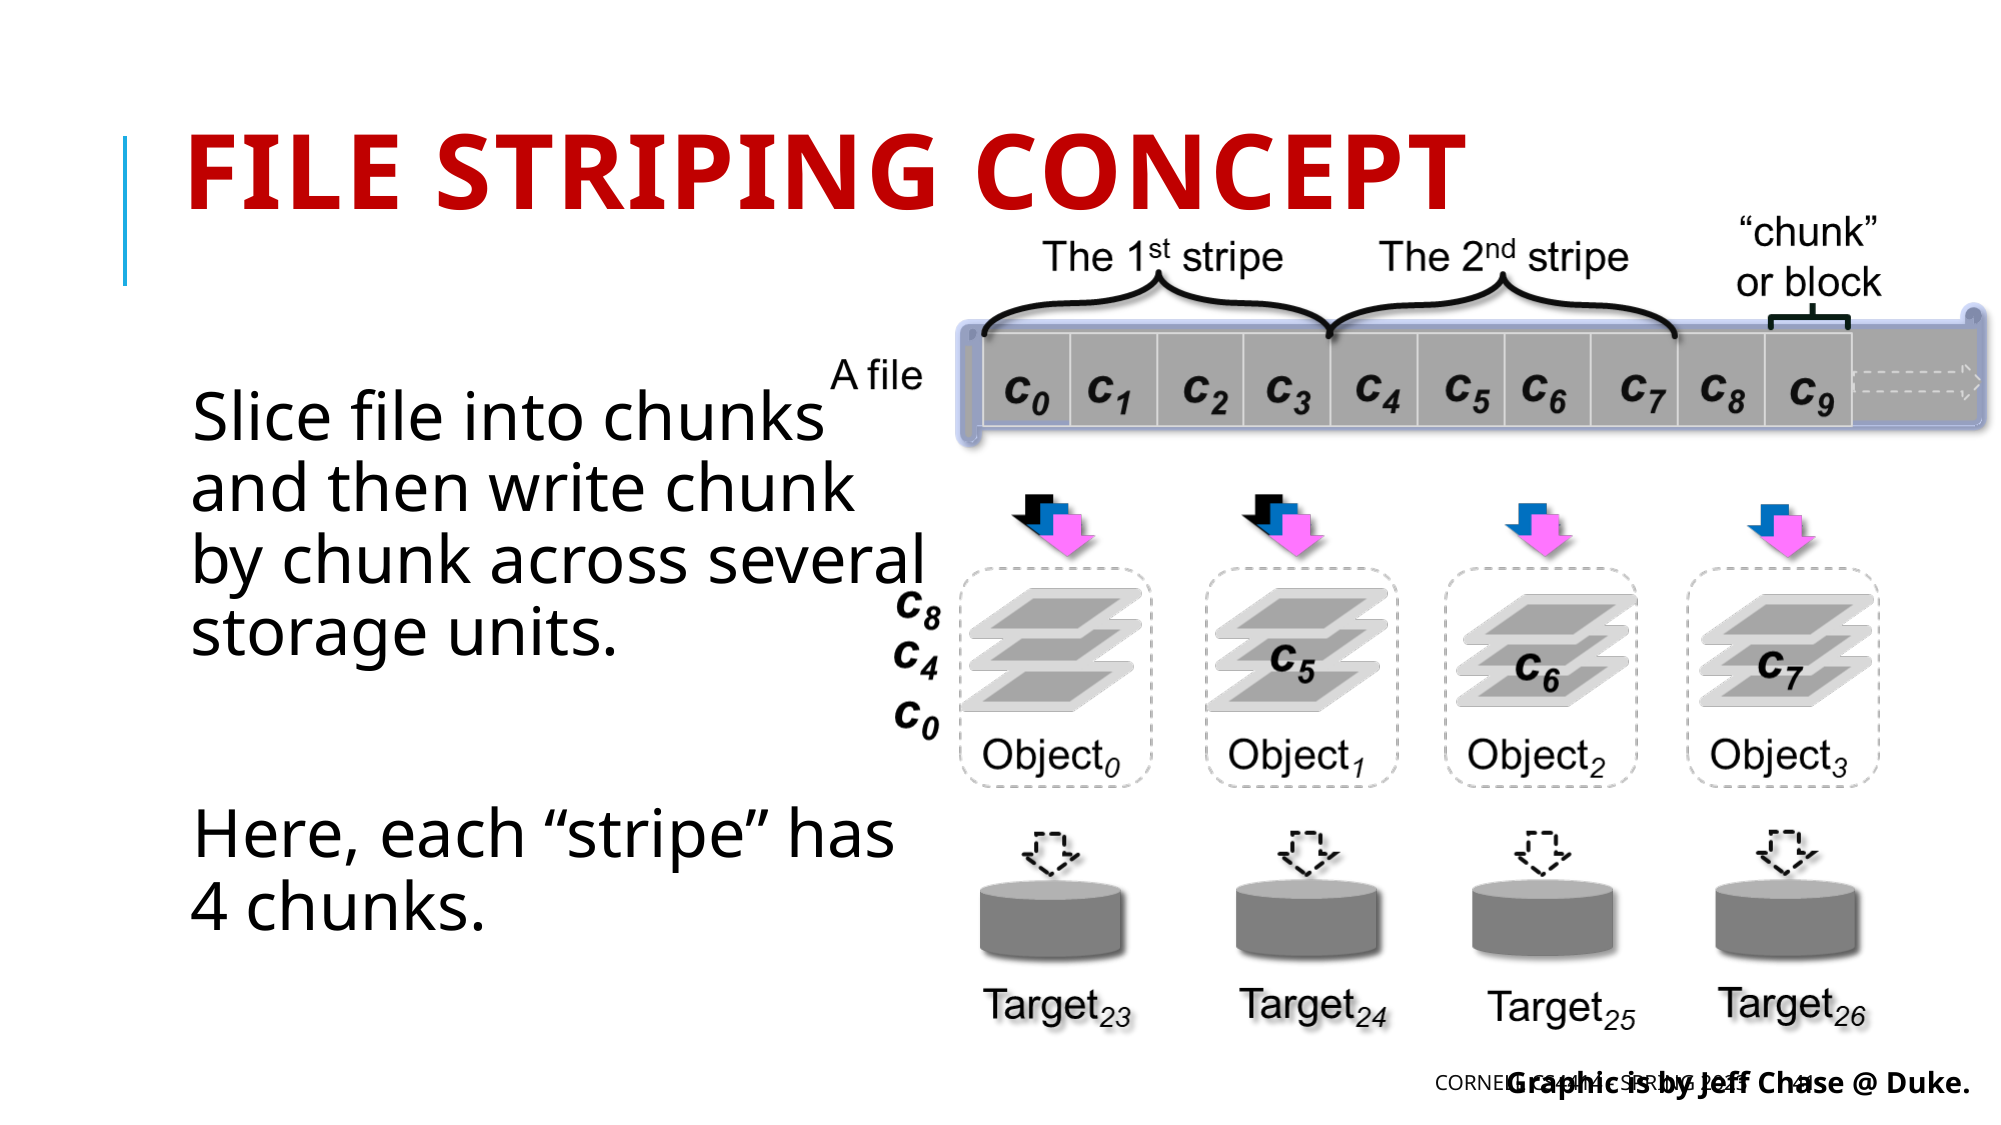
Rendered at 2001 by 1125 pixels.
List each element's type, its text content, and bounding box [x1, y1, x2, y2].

list Slice file into chunks and then write chunk by chunk across several storage units. Here, each “stripe” has 4 chunks. [168, 375, 736, 1035]
title File striping concept [168, 56, 1914, 303]
slide_number 41 [1777, 1074, 1938, 1107]
text_box Graphic is by Jeff Chase @ Duke. [1491, 1073, 2000, 1108]
footer Cornell CS4414 - Spring 2023 [794, 1074, 1763, 1107]
picture [743, 193, 2000, 1067]
